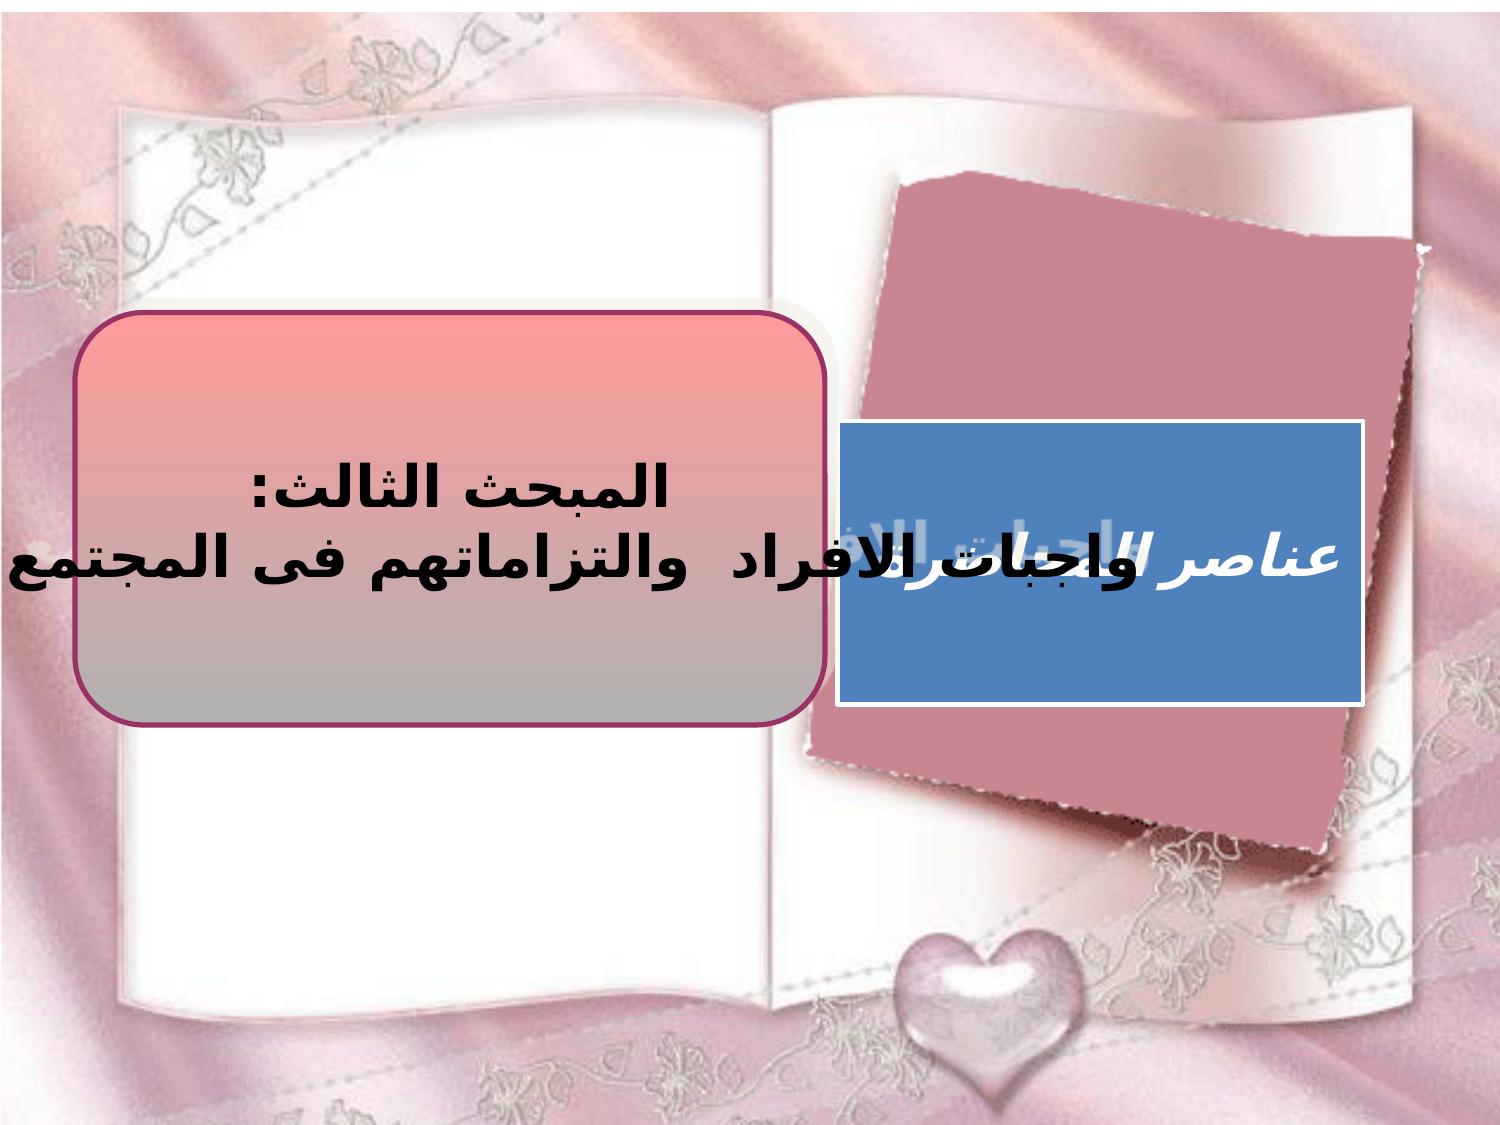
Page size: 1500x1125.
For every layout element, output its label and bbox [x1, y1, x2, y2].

picture [0, 12, 1500, 1125]
text_box [837, 420, 1364, 613]
